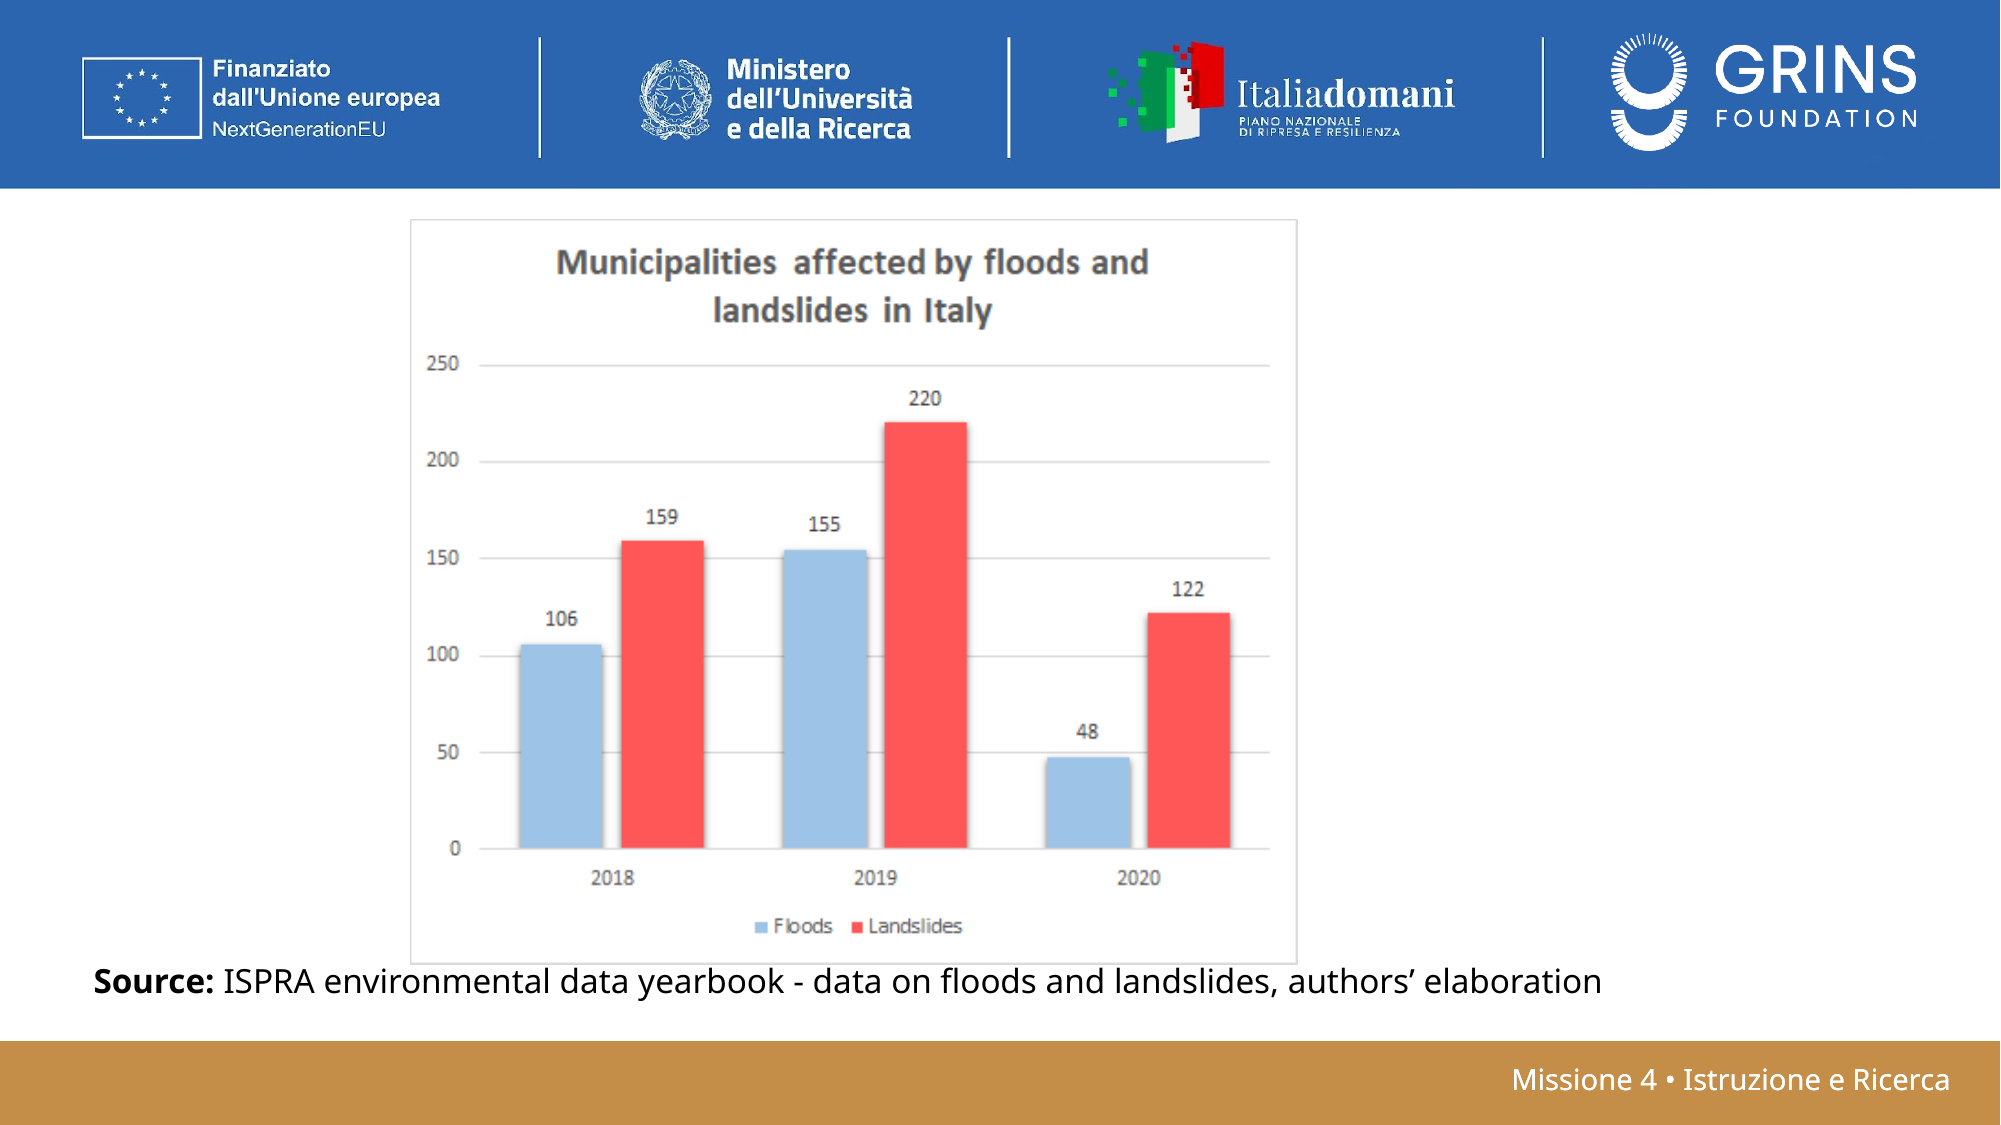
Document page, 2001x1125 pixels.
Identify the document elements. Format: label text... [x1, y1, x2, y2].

picture [410, 219, 1299, 965]
picture [0, 1041, 2000, 1125]
text_box Missione 4 • Istruzione e Ricerca [1108, 1054, 1966, 1105]
picture [0, 0, 2000, 196]
text_box Source: ISPRA environmental data yearbook - data on floods and landslides, authors’ elaboration [78, 944, 1630, 1015]
